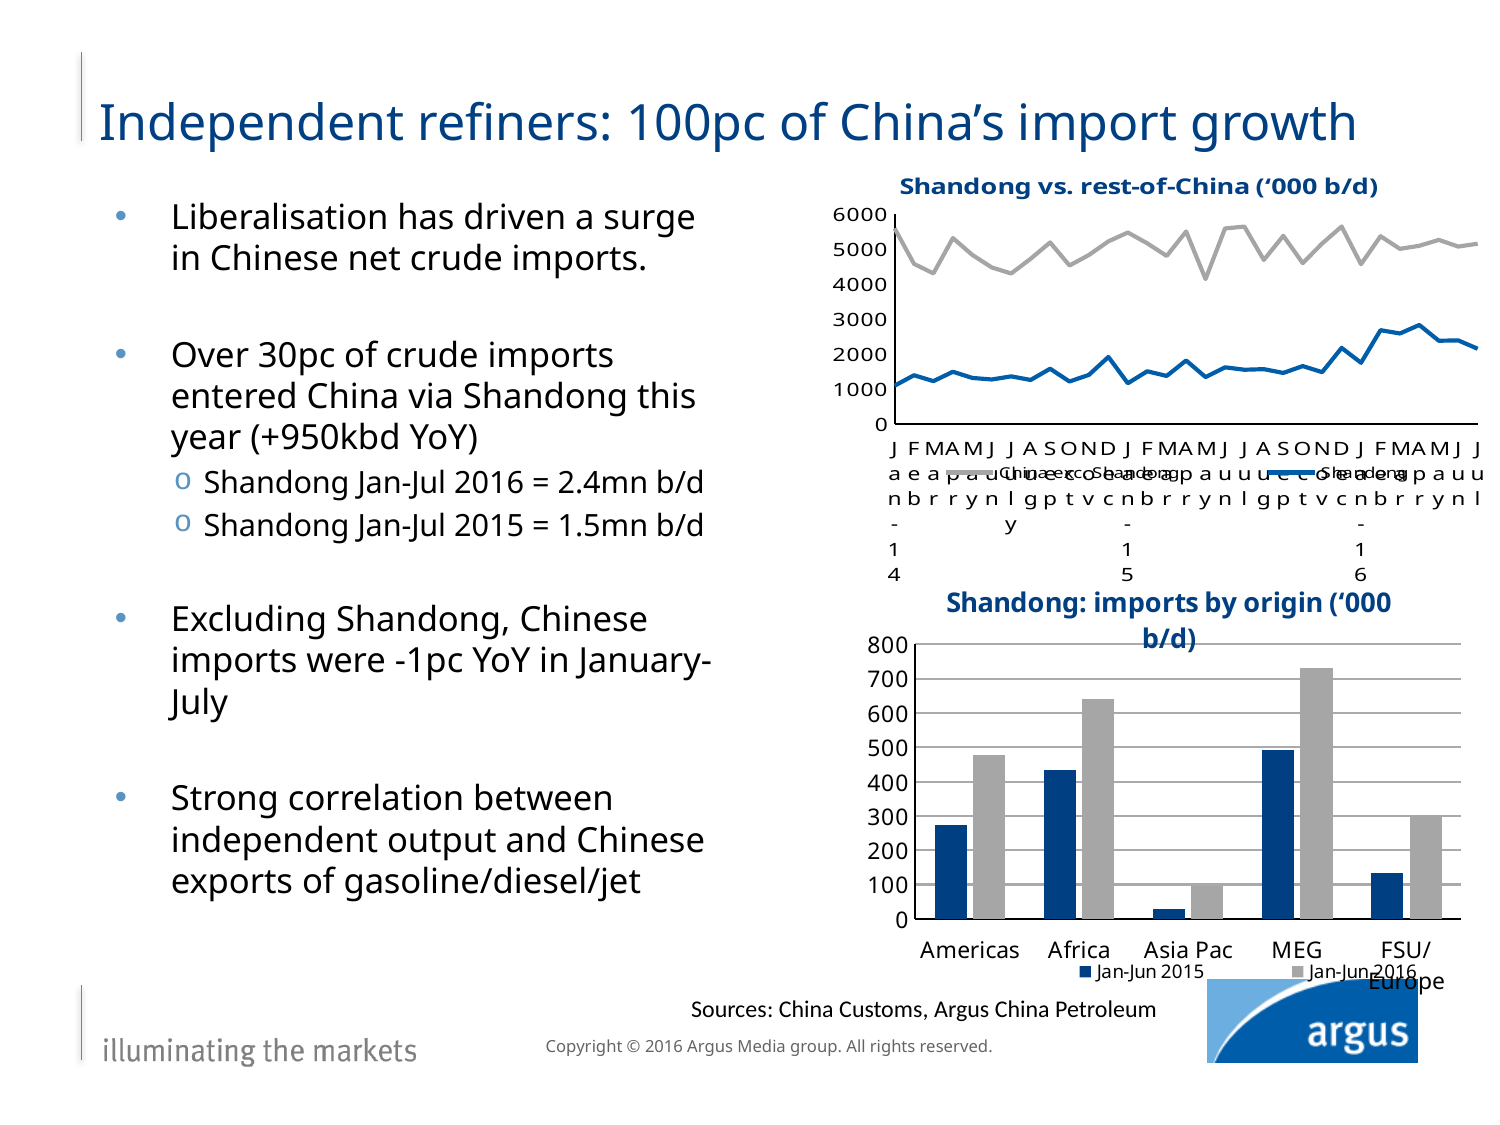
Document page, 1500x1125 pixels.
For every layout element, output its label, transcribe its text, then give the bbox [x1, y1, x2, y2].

title Independent refiners: 100pc of China’s import growth [99, 50, 1500, 150]
text_box Sources: China Customs, Argus China Petroleum [690, 993, 856, 1024]
list Liberalisation has driven a surge in Chinese net crude imports. Over 30pc of crude imports entered China via Shandong this year (+950kbd YoY) Shandong Jan-Jul 2016 = 2.4mn b/d Shandong Jan-Jul 2015 = 1.5mn b/d Excluding Shandong, Chinese imports were -1pc YoY in January-July Strong correlation between independent output and Chinese exports of gasoline/diesel/jet [99, 187, 738, 994]
footer Copyright © 2016 Argus Media group. All rights reserved. [501, 1017, 1038, 1078]
text_box [868, 1030, 1199, 1053]
chart [832, 160, 1500, 1022]
picture [87, 1022, 431, 1080]
